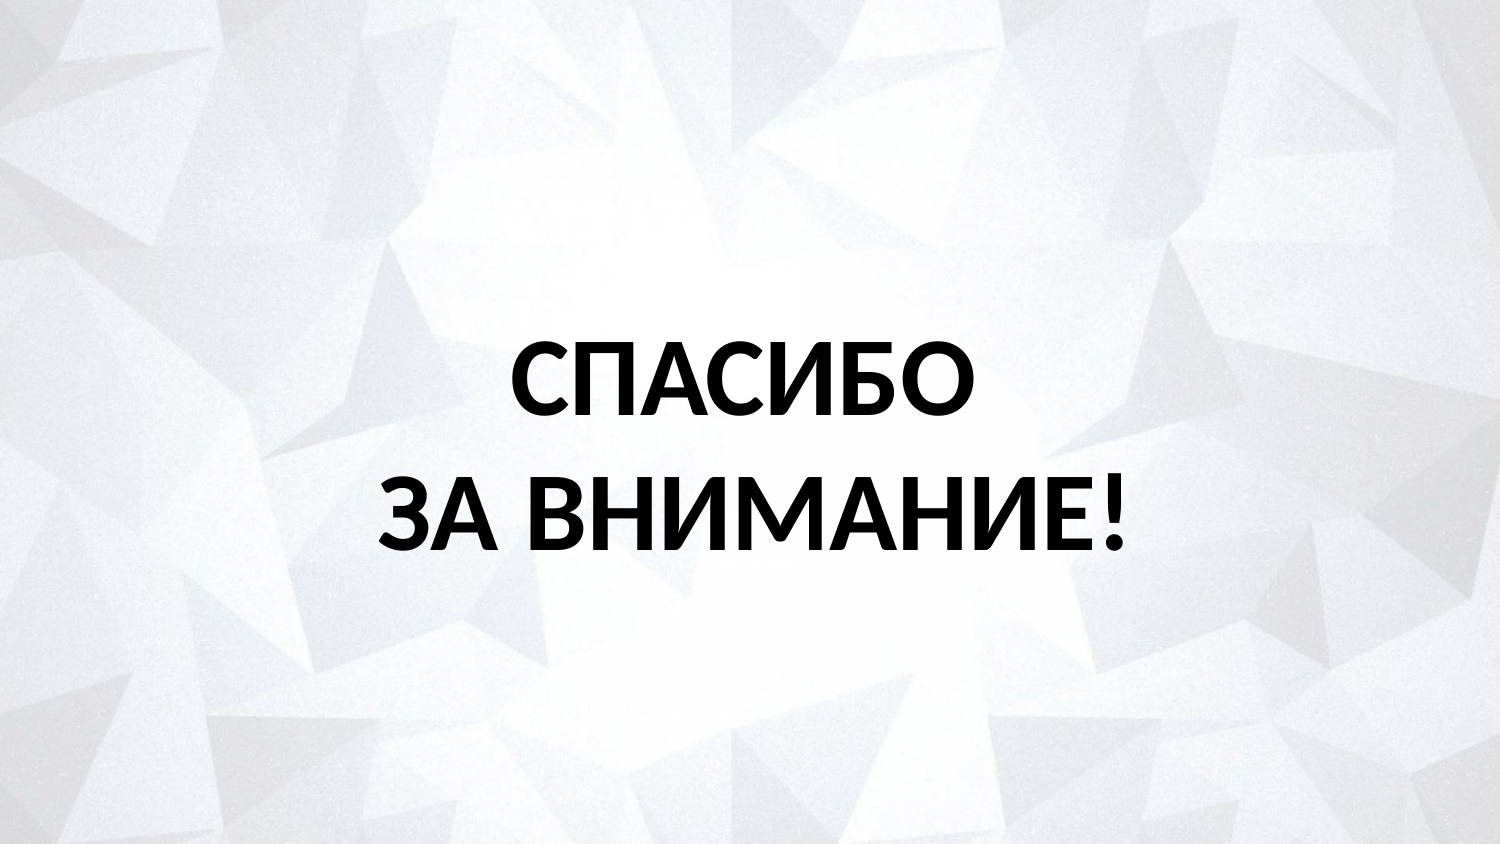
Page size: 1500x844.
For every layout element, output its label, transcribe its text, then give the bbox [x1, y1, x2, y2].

title СПАСИБО ЗА ВНИМАНИЕ! [64, 362, 1447, 514]
